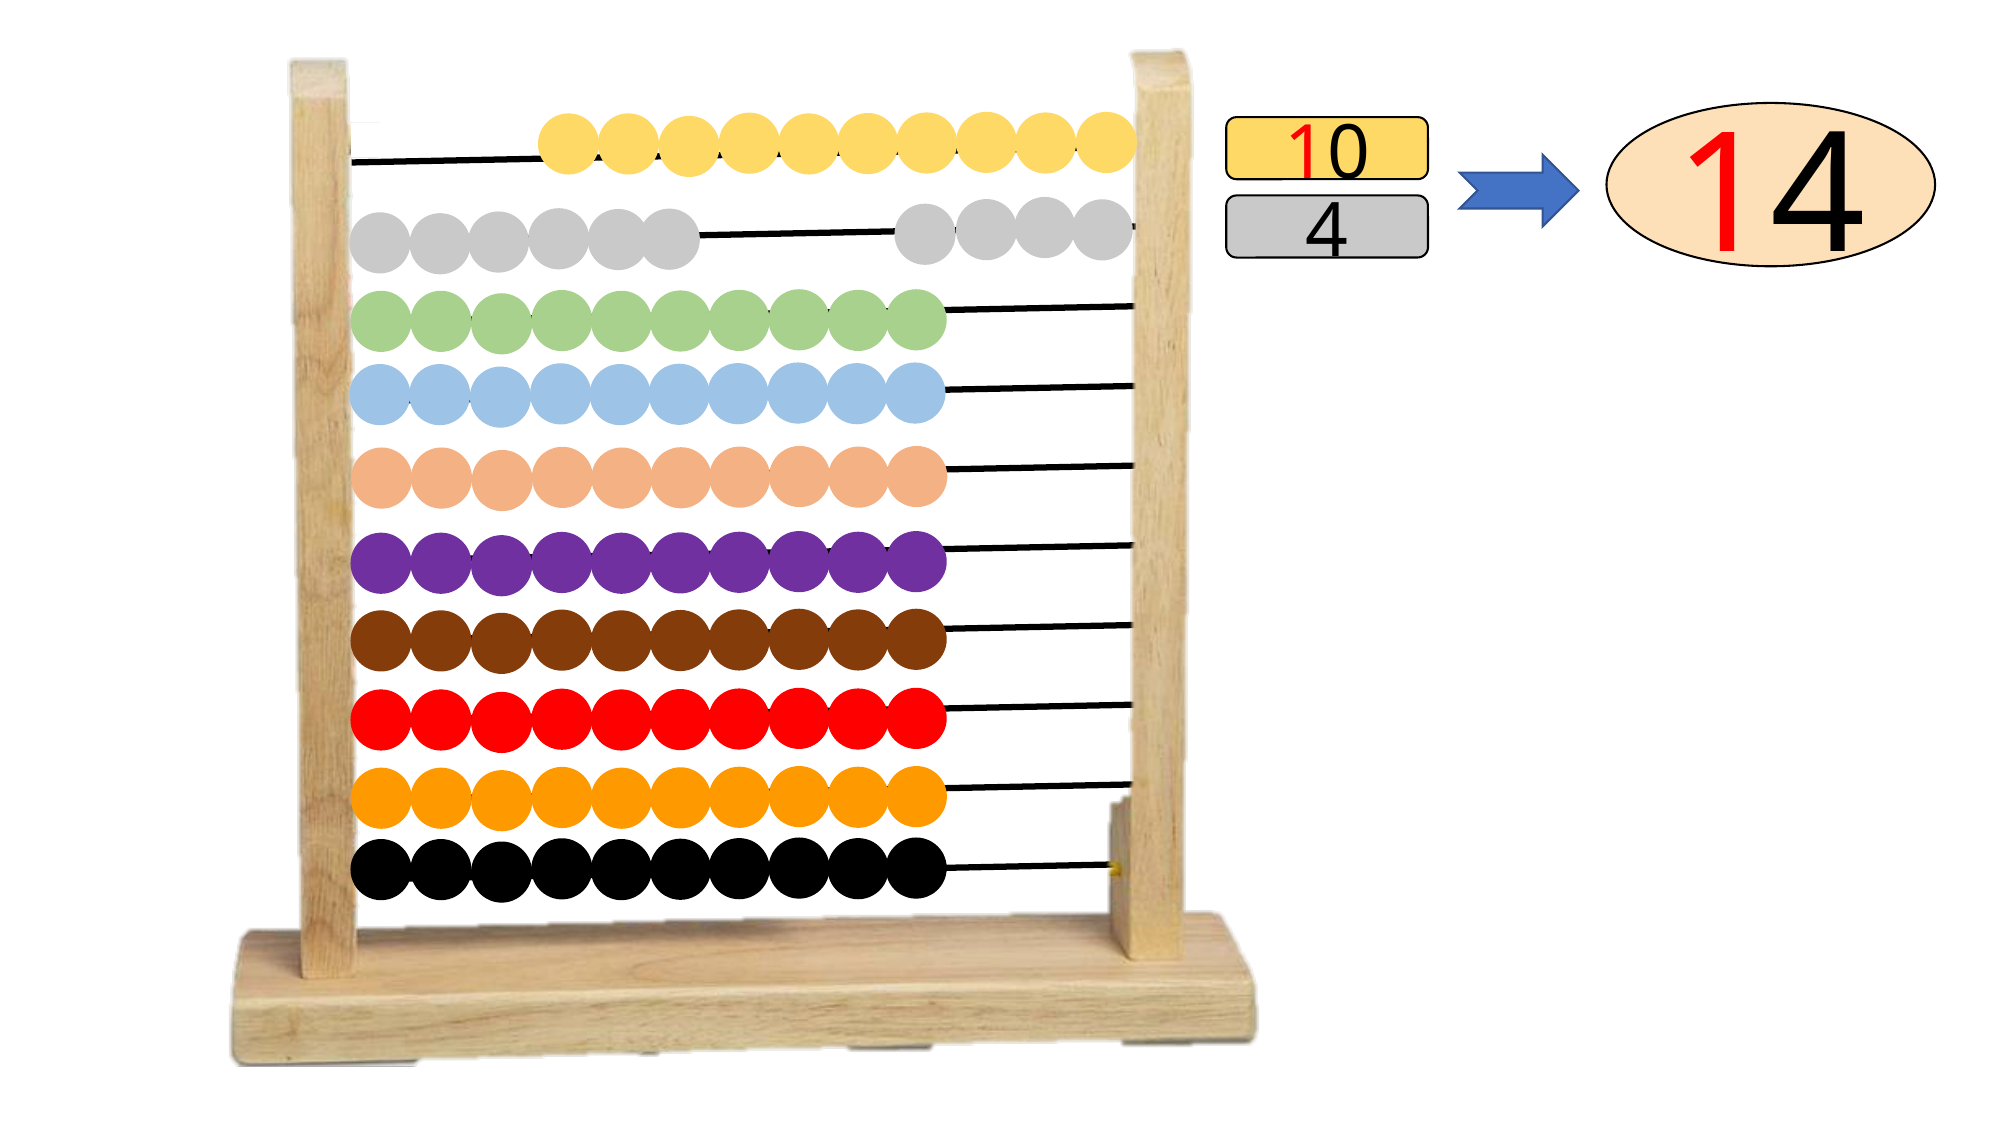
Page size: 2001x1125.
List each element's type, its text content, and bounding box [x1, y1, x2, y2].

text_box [1459, 102, 1936, 267]
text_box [223, 42, 1264, 1083]
text_box 4 [1264, 194, 1430, 259]
text_box 10 [1264, 116, 1430, 181]
